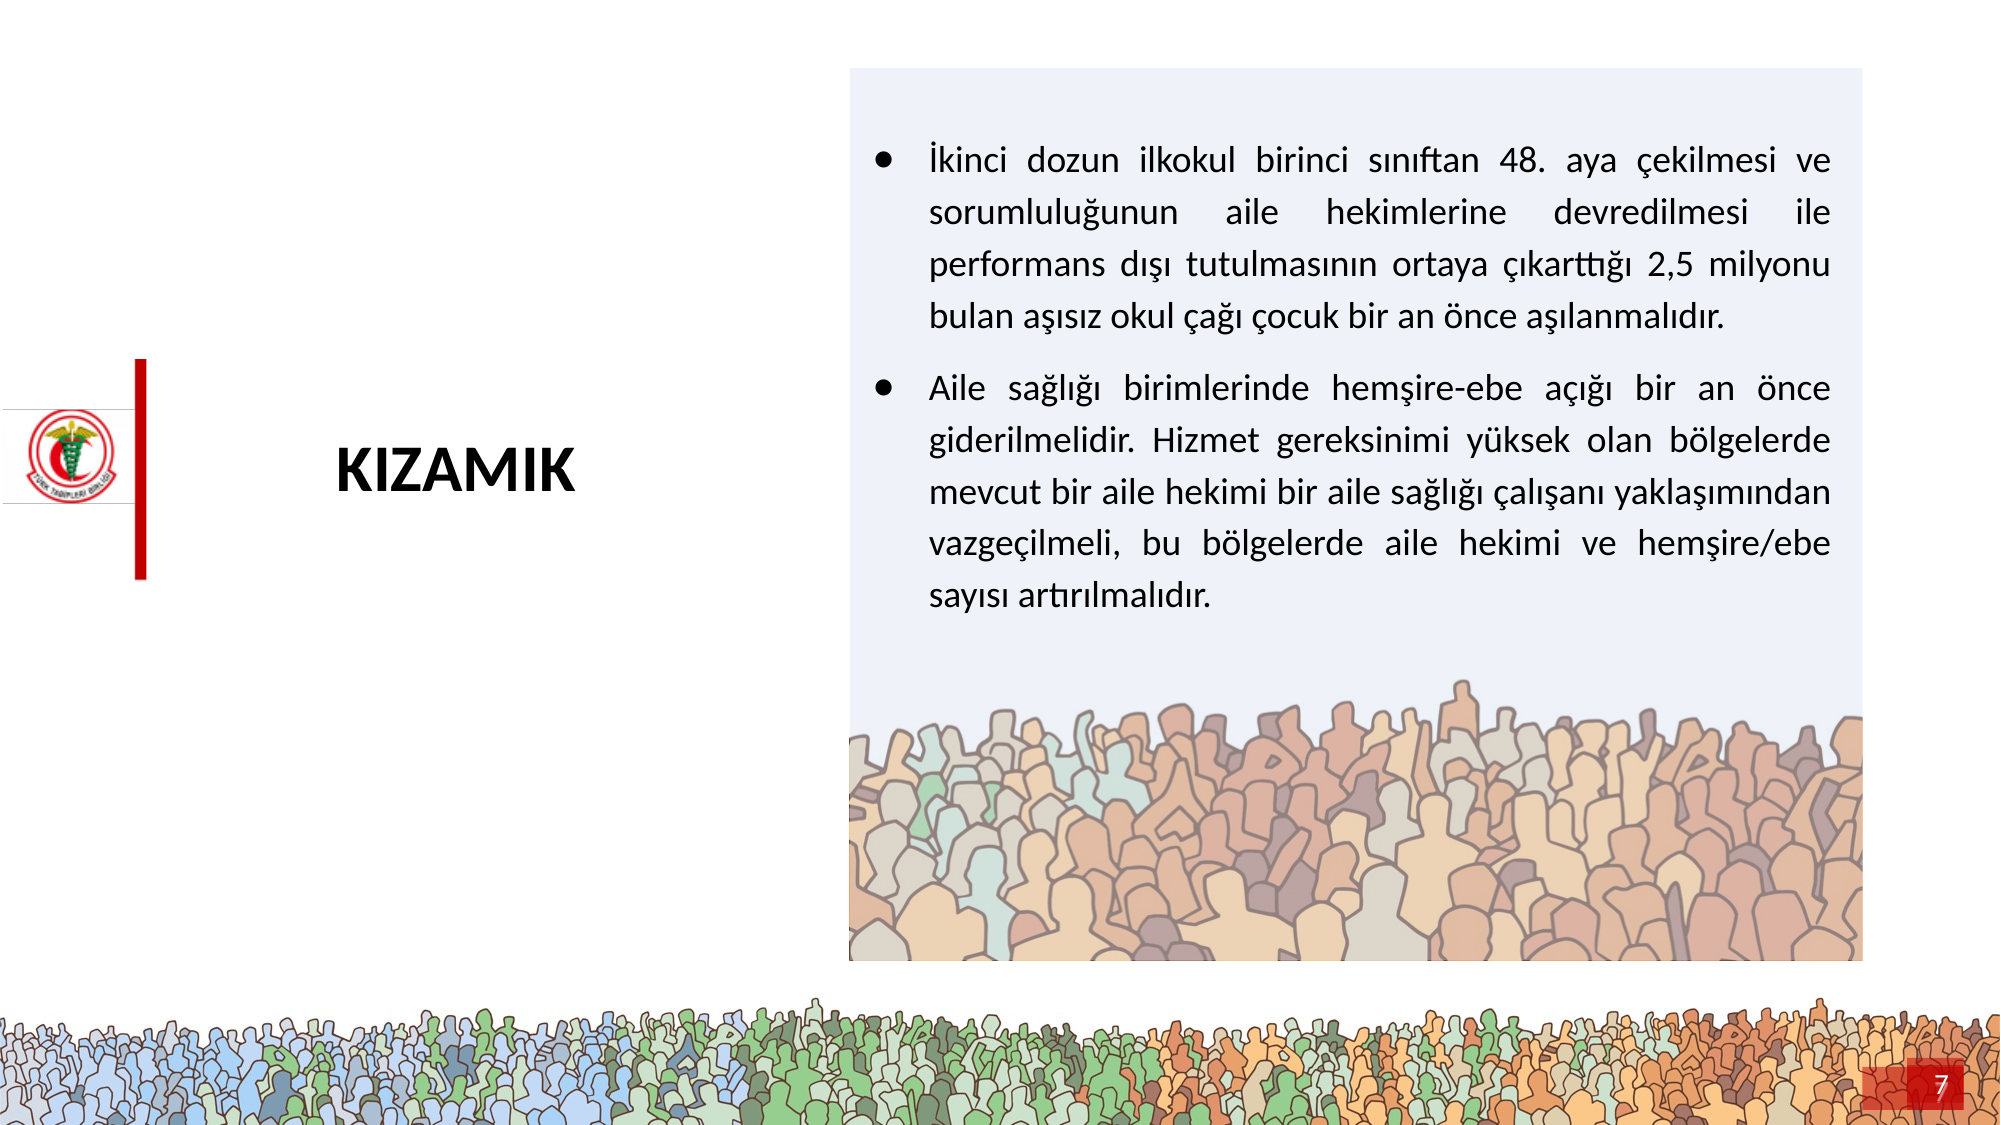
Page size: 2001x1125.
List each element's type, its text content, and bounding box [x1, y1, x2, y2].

title KIZAMIK [152, 368, 760, 572]
text_box 7 [1907, 1057, 1964, 1103]
list İkinci dozun ilkokul birinci sınıftan 48. aya çekilmesi ve sorumluluğunun aile hekimlerine devredilmesi ile performans dışı tutulmasının ortaya çıkarttığı 2,5 milyonu bulan aşısız okul çağı çocuk bir an önce aşılanmalıdır. Aile sağlığı birimlerinde hemşire-ebe açığı bir an önce giderilmelidir. Hizmet gereksinimi yüksek olan bölgelerde mevcut bir aile hekimi bir aile sağlığı çalışanı yaklaşımından vazgeçilmeli, bu bölgelerde aile hekimi ve hemşire/ebe sayısı artırılmalıdır. [857, 55, 1848, 638]
picture [0, 784, 2000, 1125]
